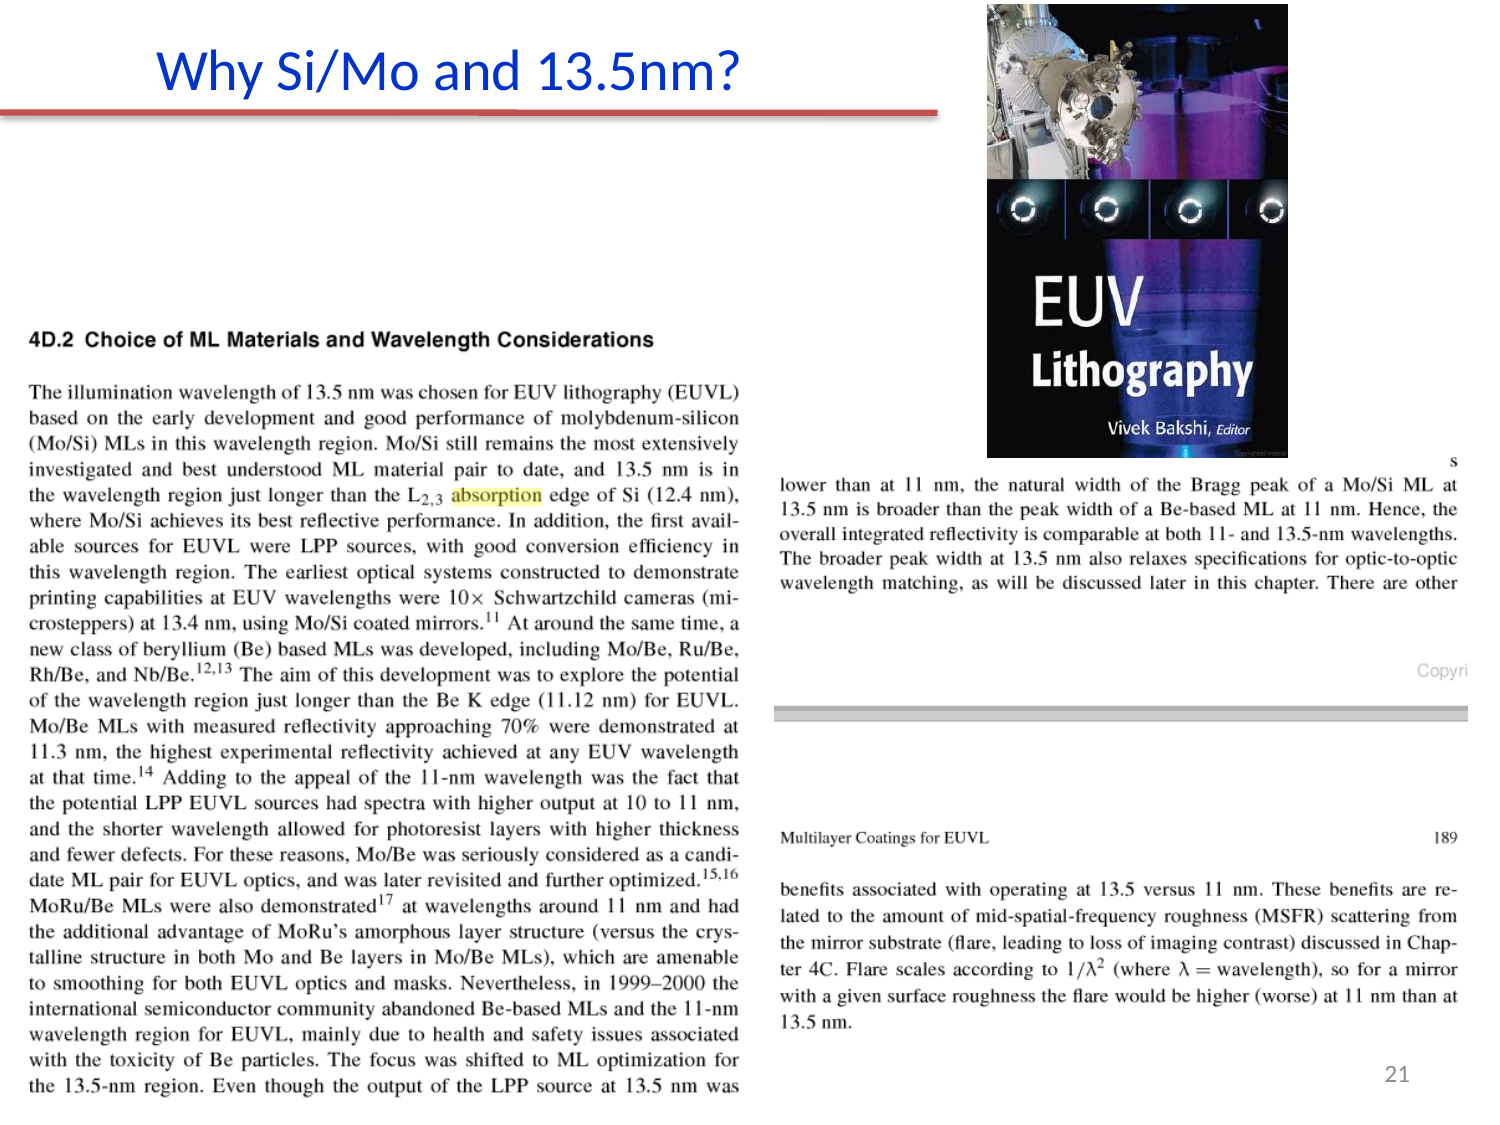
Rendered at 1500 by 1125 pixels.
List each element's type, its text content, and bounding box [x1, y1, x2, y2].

text_box Why Si/Mo and 13.5nm? [124, 24, 788, 108]
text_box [774, 436, 1469, 1037]
picture [987, 3, 1288, 458]
picture [24, 323, 746, 1101]
slide_number 21 [1074, 1044, 1425, 1103]
